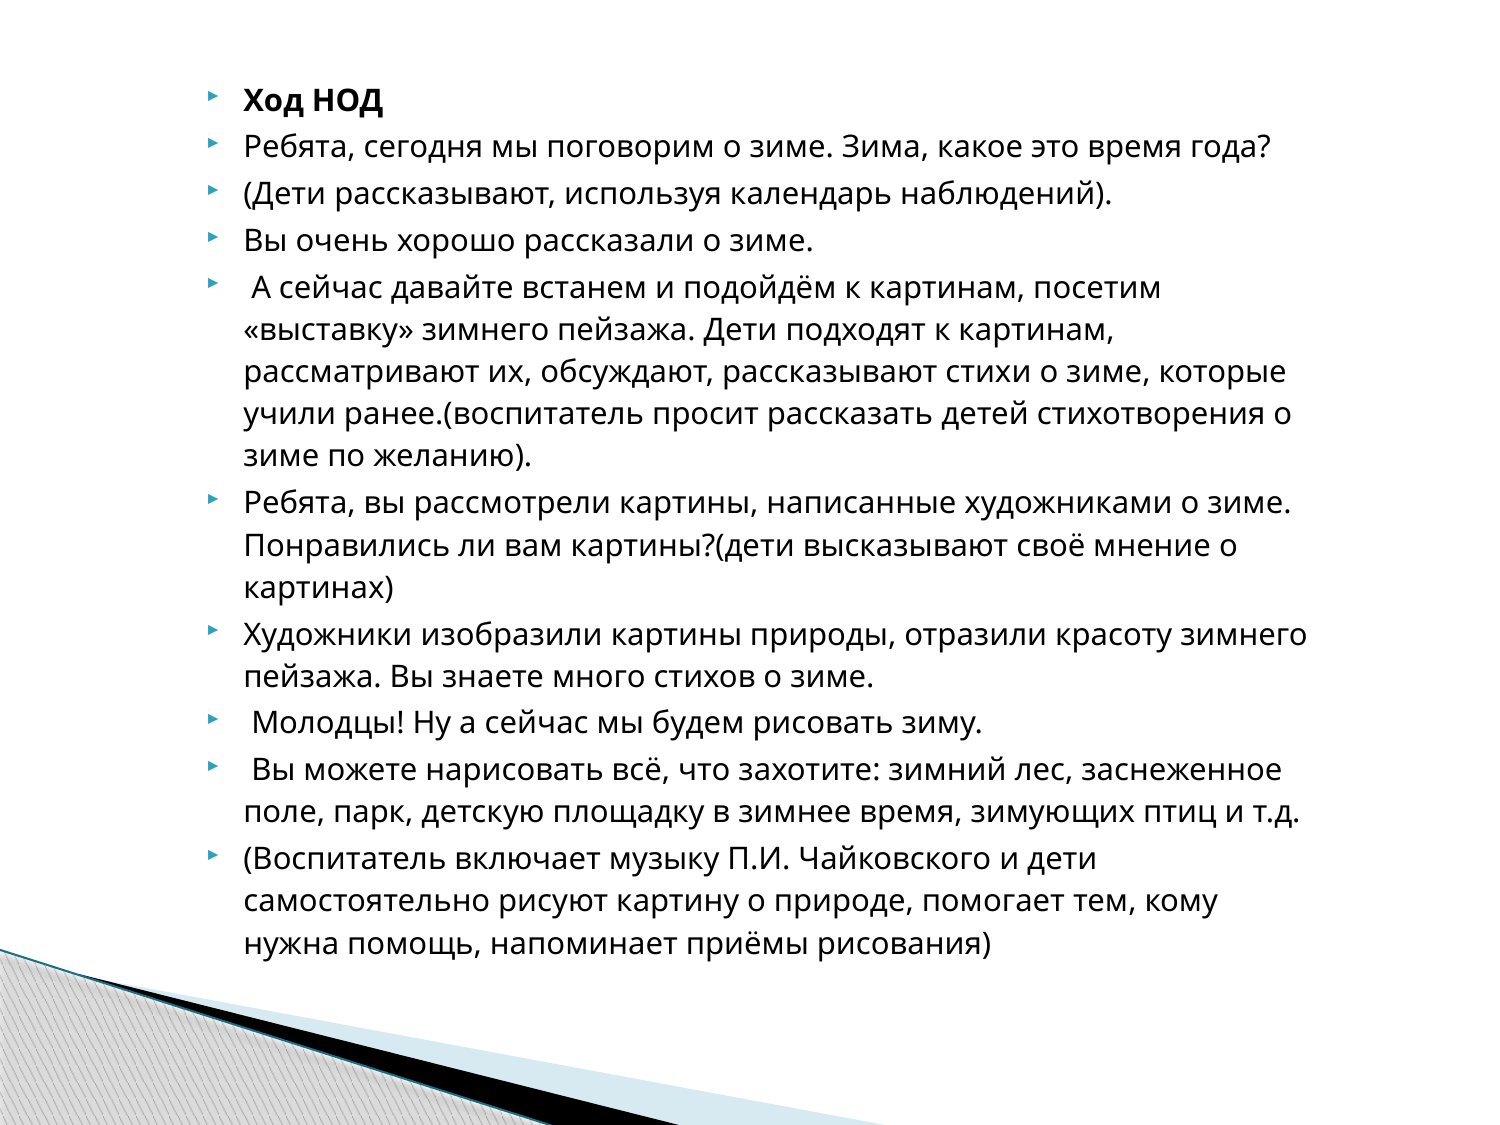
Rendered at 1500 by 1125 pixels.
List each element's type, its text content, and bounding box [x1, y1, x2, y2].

list Ход НОД Ребята, сегодня мы поговорим о зиме. Зима, какое это время года? (Дети рассказывают, используя календарь наблюдений). Вы очень хорошо рассказали о зиме. А сейчас давайте встанем и подойдём к картинам, посетим «выставку» зимнего пейзажа. Дети подходят к картинам, рассматривают их, обсуждают, рассказывают стихи о зиме, которые учили ранее.(воспитатель просит рассказать детей стихотворения о зиме по желанию). Ребята, вы рассмотрели картины, написанные художниками о зиме. Понравились ли вам картины?(дети высказывают своё мнение о картинах) Художники изобразили картины природы, отразили красоту зимнего пейзажа. Вы знаете много стихов о зиме. Молодцы! Ну а сейчас мы будем рисовать зиму. Вы можете нарисовать всё, что захотите: зимний лес, заснеженное поле, парк, детскую площадку в зимнее время, зимующих птиц и т.д. (Воспитатель включает музыку П.И. Чайковского и дети самостоятельно рисуют картину о природе, помогает тем, кому нужна помощь, напоминает приёмы рисования) [175, 70, 1336, 997]
